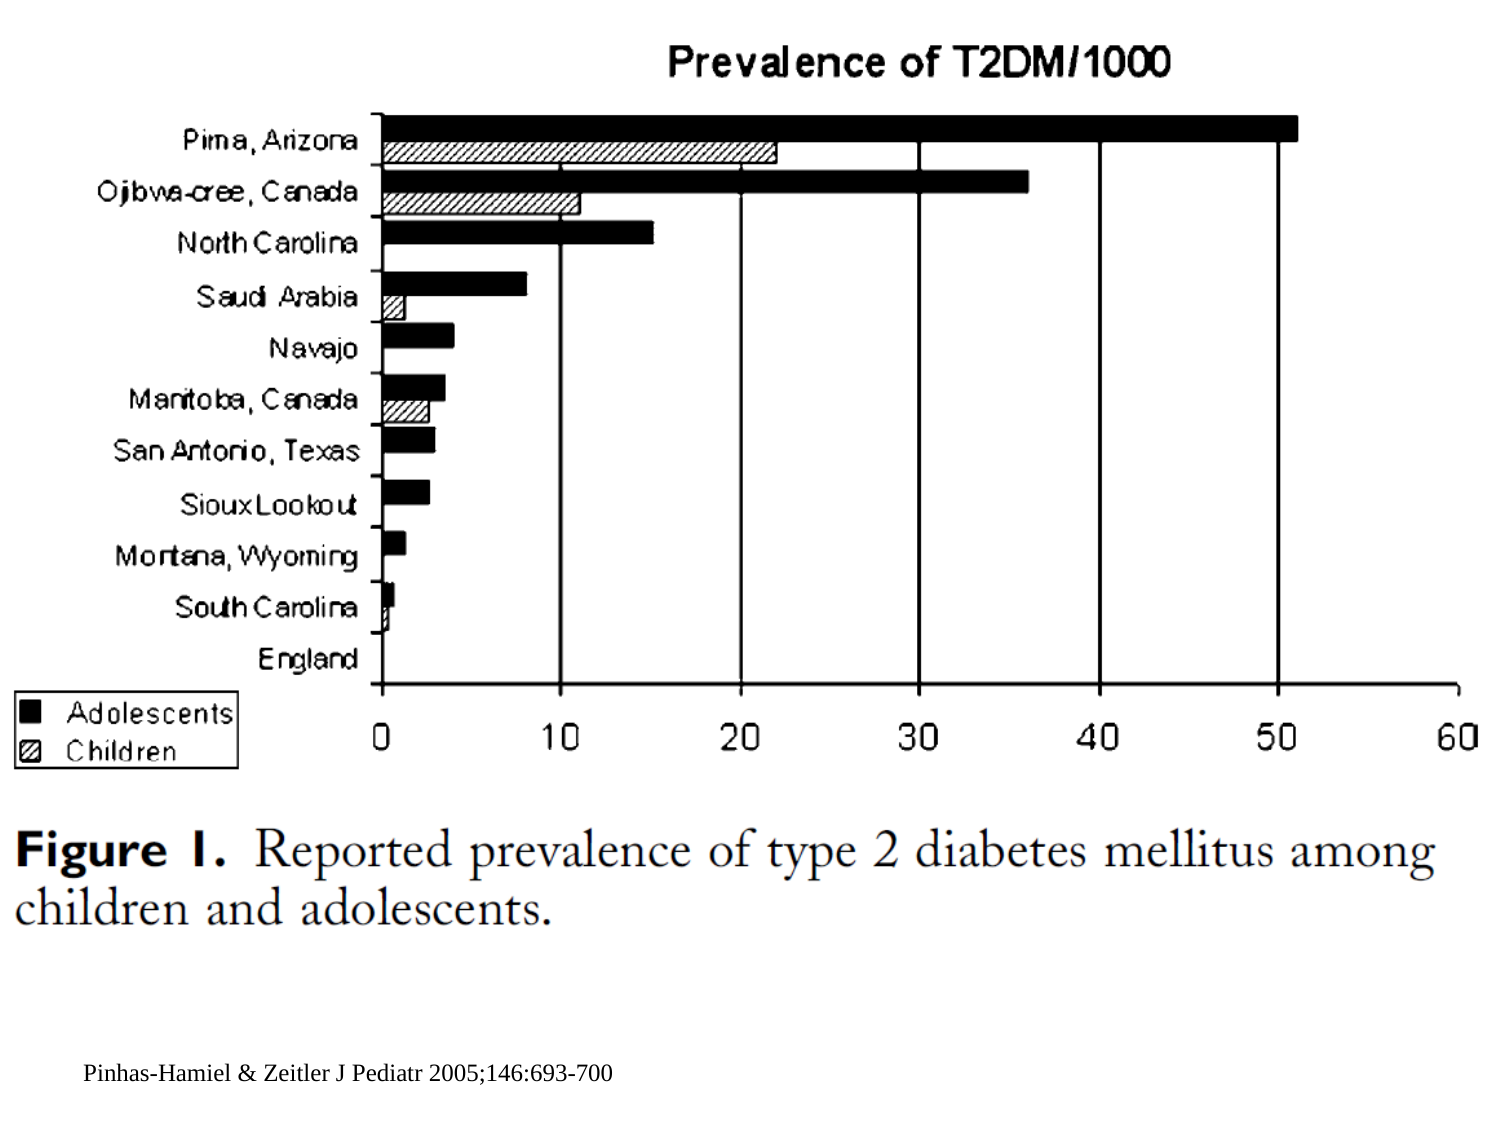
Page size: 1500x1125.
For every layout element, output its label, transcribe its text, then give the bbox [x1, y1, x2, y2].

picture [0, 0, 1500, 953]
text_box Pinhas-Hamiel & Zeitler J Pediatr 2005;146:693-700 [68, 1048, 630, 1094]
